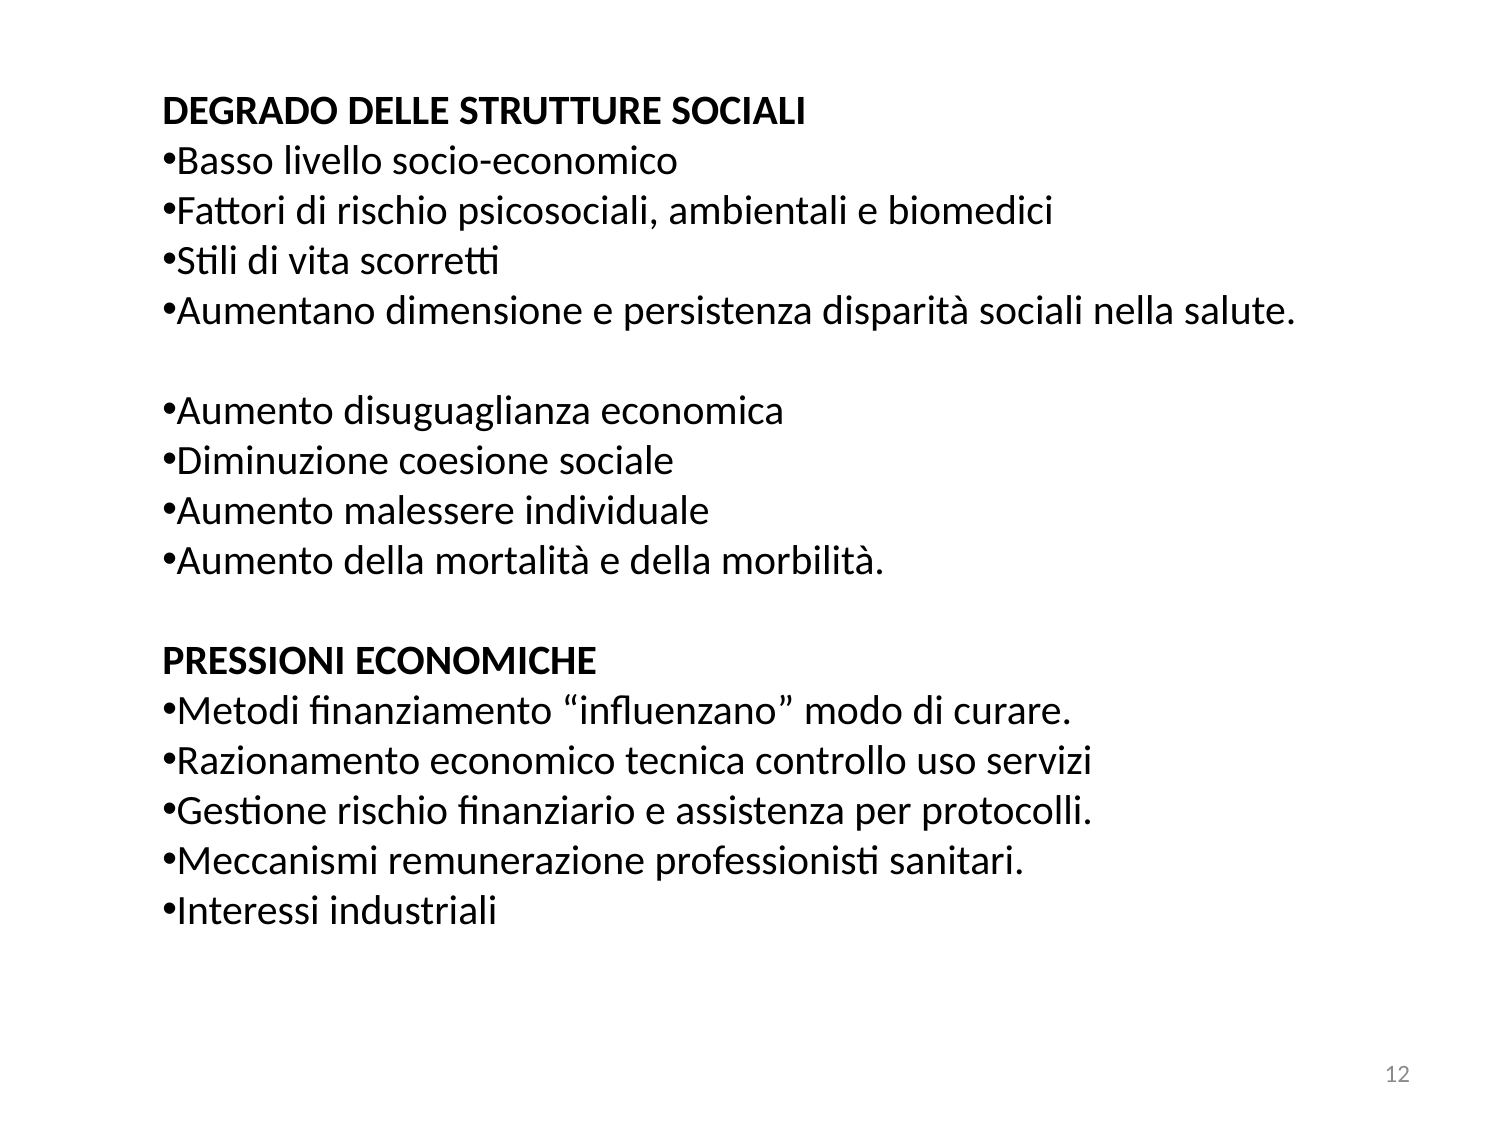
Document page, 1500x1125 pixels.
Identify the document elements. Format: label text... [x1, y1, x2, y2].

slide_number 12 [1074, 1042, 1425, 1103]
text_box DEGRADO DELLE STRUTTURE SOCIALI Basso livello socio-economico Fattori di rischio psicosociali, ambientali e biomedici Stili di vita scorretti Aumentano dimensione e persistenza disparità sociali nella salute. Aumento disuguaglianza economica Diminuzione coesione sociale Aumento malessere individuale Aumento della mortalità e della morbilità. PRESSIONI ECONOMICHE Metodi finanziamento “influenzano” modo di curare. Razionamento economico tecnica controllo uso servizi Gestione rischio finanziario e assistenza per protocolli. Meccanismi remunerazione professionisti sanitari. Interessi industriali [147, 75, 1353, 986]
